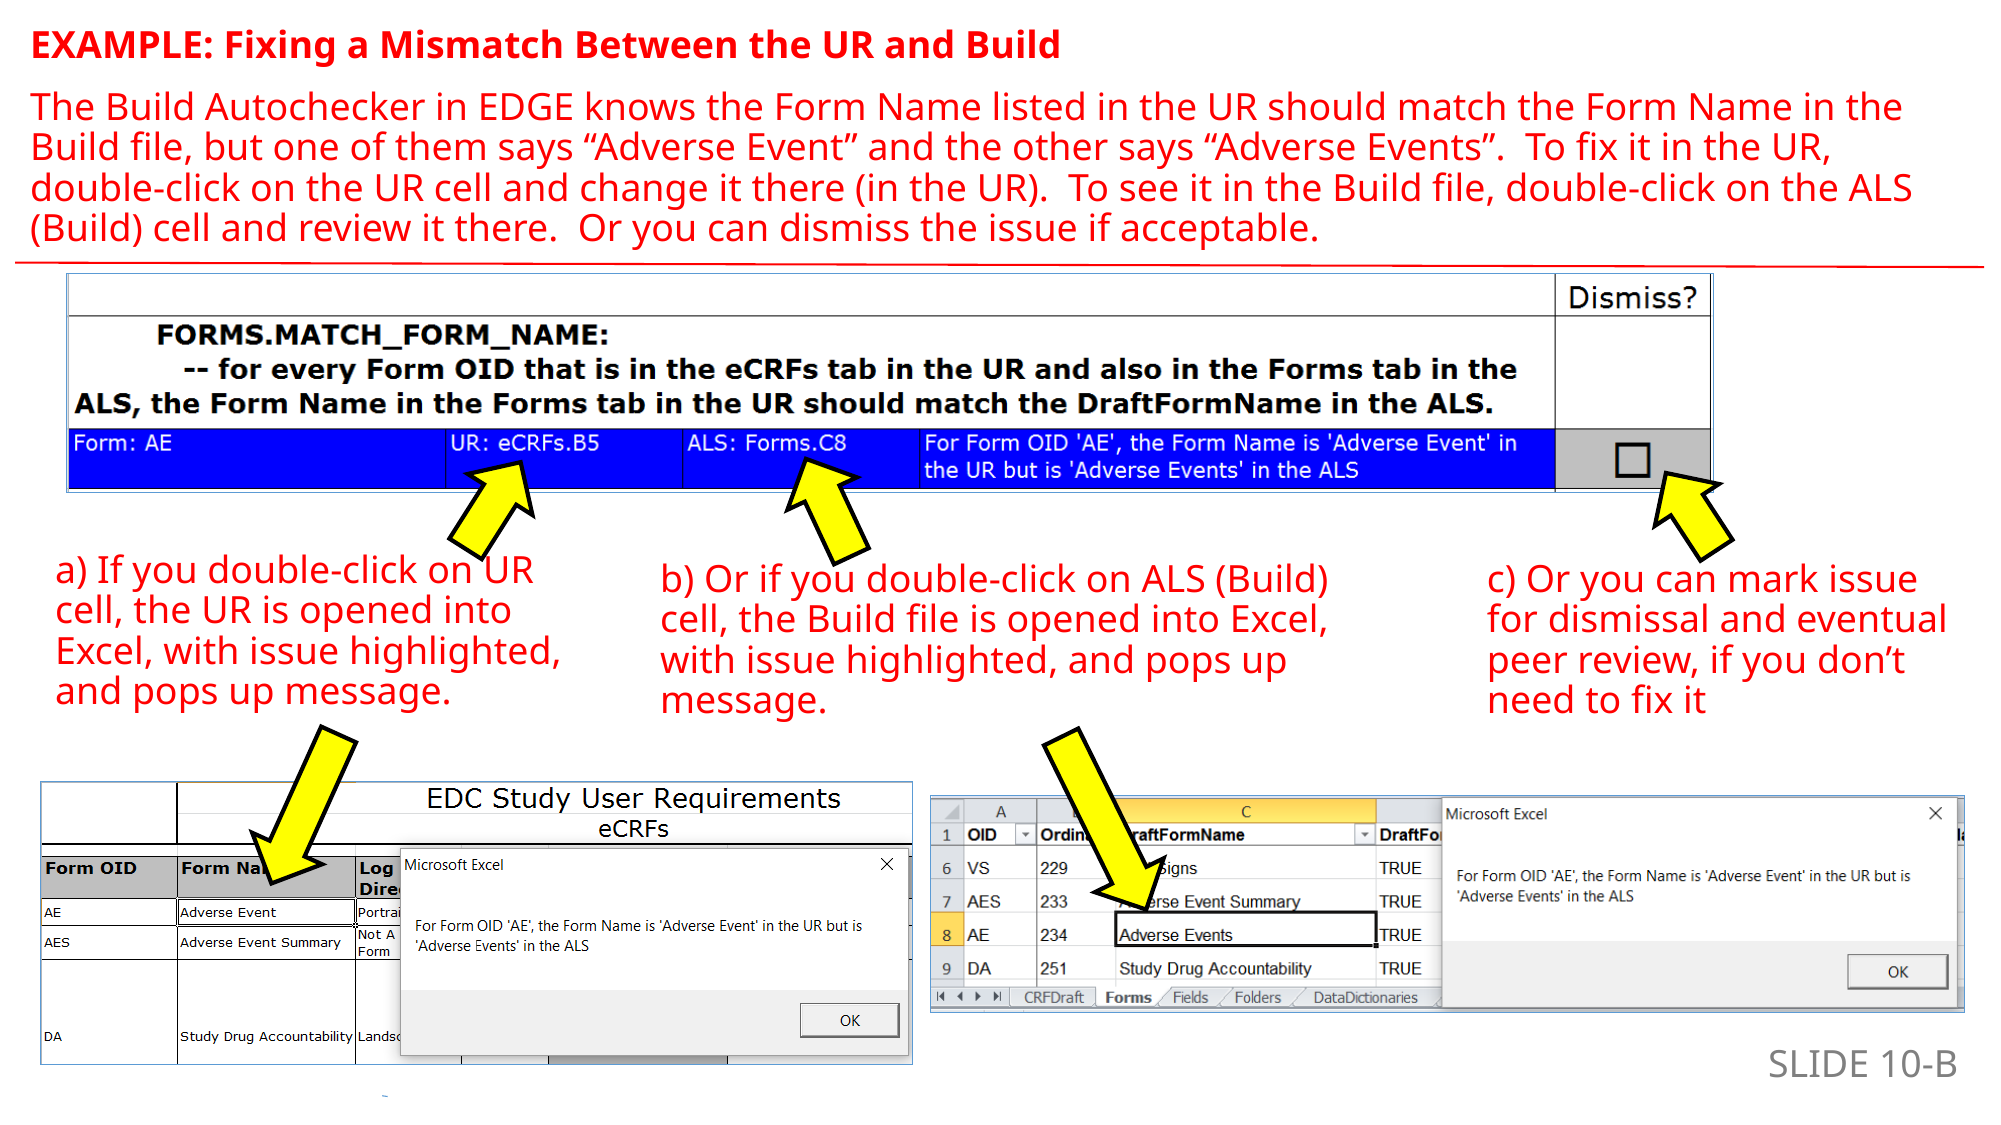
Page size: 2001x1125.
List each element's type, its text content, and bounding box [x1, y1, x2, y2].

text_box [1653, 493, 1734, 563]
text_box c) Or you can mark issue for dismissal and eventual peer review, if you don’t need to fix it [1471, 552, 1966, 752]
text_box EXAMPLE: Fixing a Mismatch Between the UR and Build The Build Autochecker in EDGE knows the Form Name listed in the UR should match the Form Name in the Build file, but one of them says “Adverse Event” and the other says “Adverse Events”. To fix it in the UR, double-click on the UR cell and change it there (in the UR). To see it in the Build file, double-click on the ALS (Build) cell and review it there. Or you can dismiss the issue if acceptable. [15, 19, 1985, 262]
text_box [1042, 727, 1113, 795]
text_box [15, 262, 1985, 268]
picture [40, 781, 913, 1065]
text_box [1714, 481, 1722, 489]
text_box [447, 493, 534, 561]
text_box [295, 725, 358, 781]
picture [66, 273, 1714, 493]
text_box b) Or if you double-click on ALS (Build) cell, the Build file is opened into Excel, with issue highlighted, and pops up message. [645, 552, 1379, 744]
picture [930, 795, 1965, 1013]
text_box [785, 493, 871, 566]
text_box a) If you double-click on UR cell, the UR is opened into Excel, with issue highlighted, and pops up message. [40, 543, 624, 762]
text_box SLIDE 10-B [1707, 1037, 1974, 1096]
